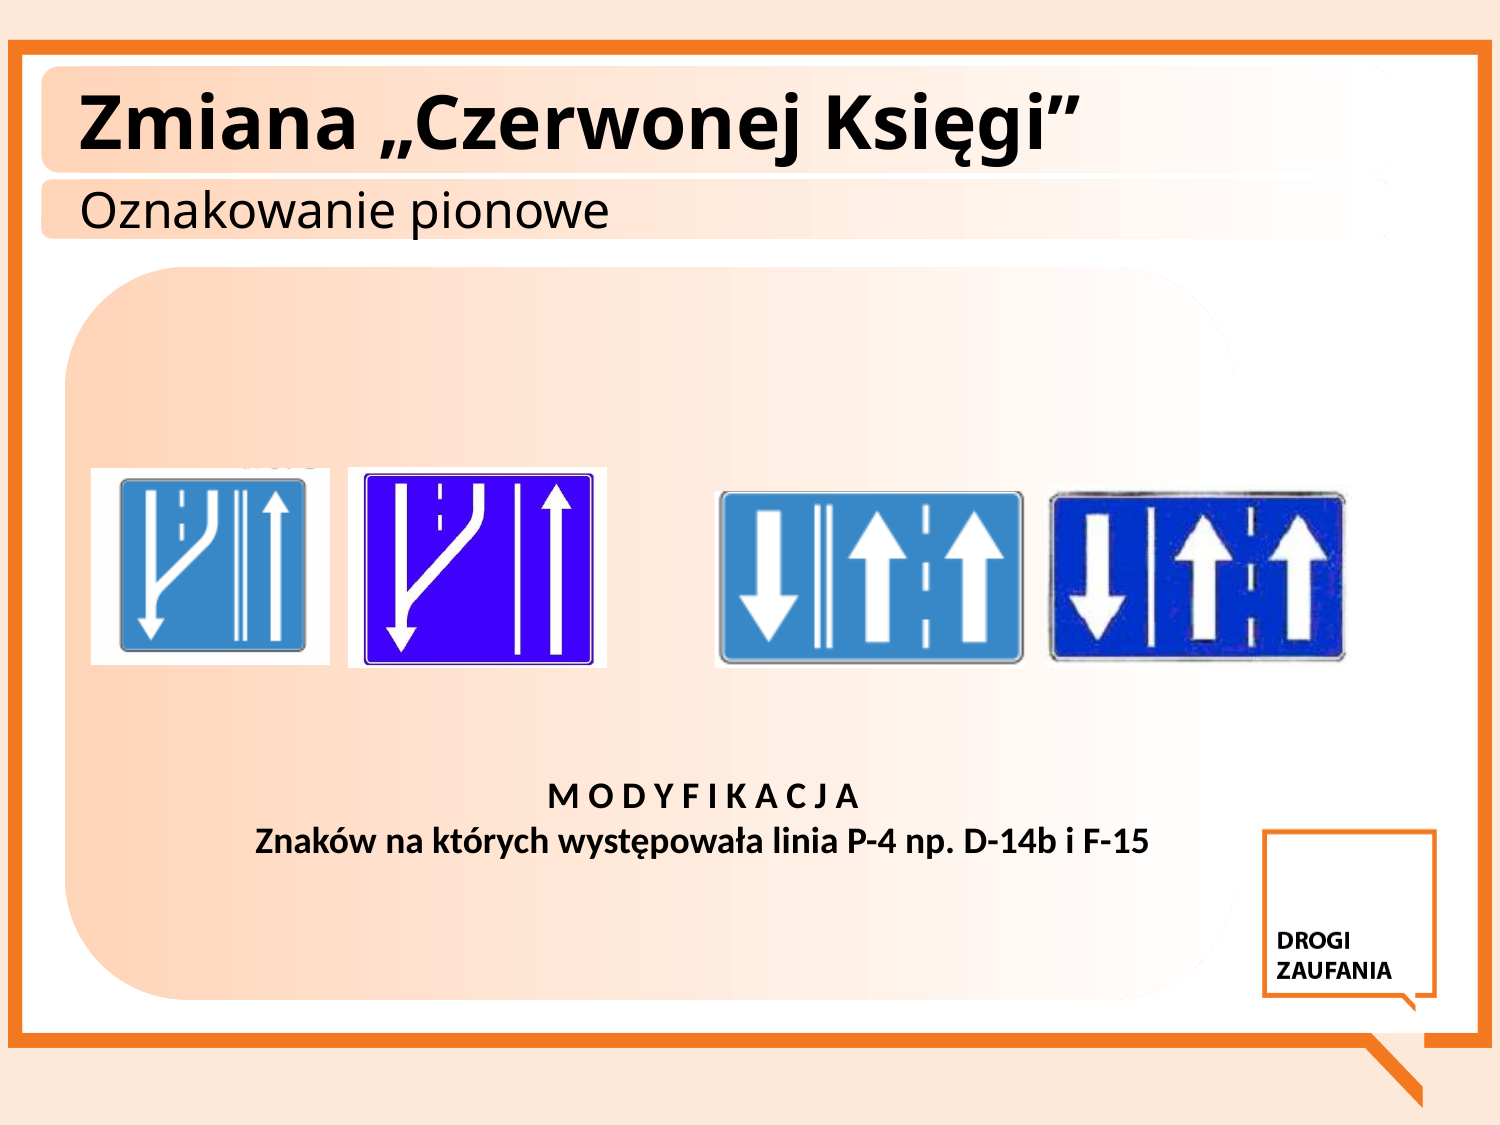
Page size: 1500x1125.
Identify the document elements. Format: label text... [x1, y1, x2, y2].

picture [0, 0, 1500, 1125]
text_box M O D Y F I K A C J A Znaków na których występowała linia P-4 np. D-14b i F-15 [207, 763, 1199, 868]
text_box Oznakowanie pionowe [64, 172, 1425, 244]
title Zmiana „Czerwonej Księgi” [64, 78, 1425, 161]
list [90, 467, 331, 665]
